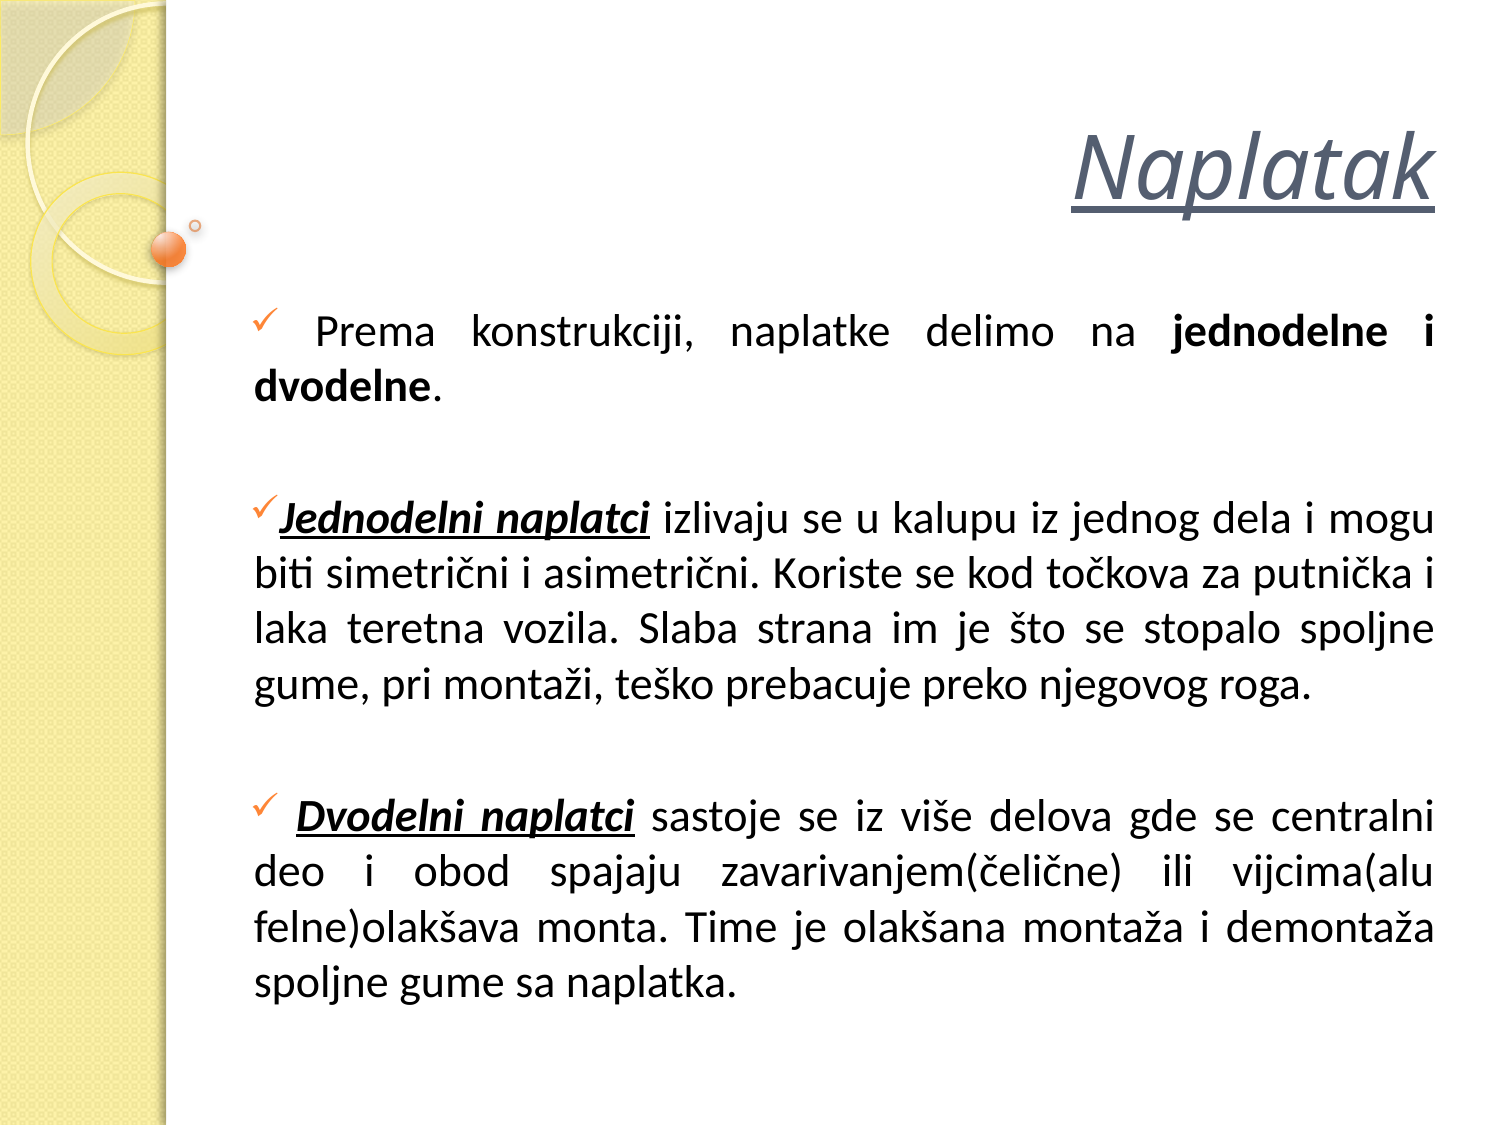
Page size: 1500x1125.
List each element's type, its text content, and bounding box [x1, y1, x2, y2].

title Naplatak [234, 59, 1450, 225]
subtitle Prema konstrukciji, naplatke delimo na jednodelne i dvodelne. Jednodelni naplatci izlivaju se u kalupu iz jednog dela i mogu biti simetrični i asimetrični. Koriste se kod točkova za putnička i laka teretna vozila. Slaba strana im je što se stopalo spoljne gume, pri montaži, teško prebacuje preko njegovog roga. Dvodelni naplatci sastoje se iz više delova gde se centralni deo i obod spajaju zavarivanjem(čelične) ili vijcima(alu felne)olakšava monta. Time je olakšana montaža i demontaža spoljne gume sa naplatka. [234, 299, 1450, 1063]
